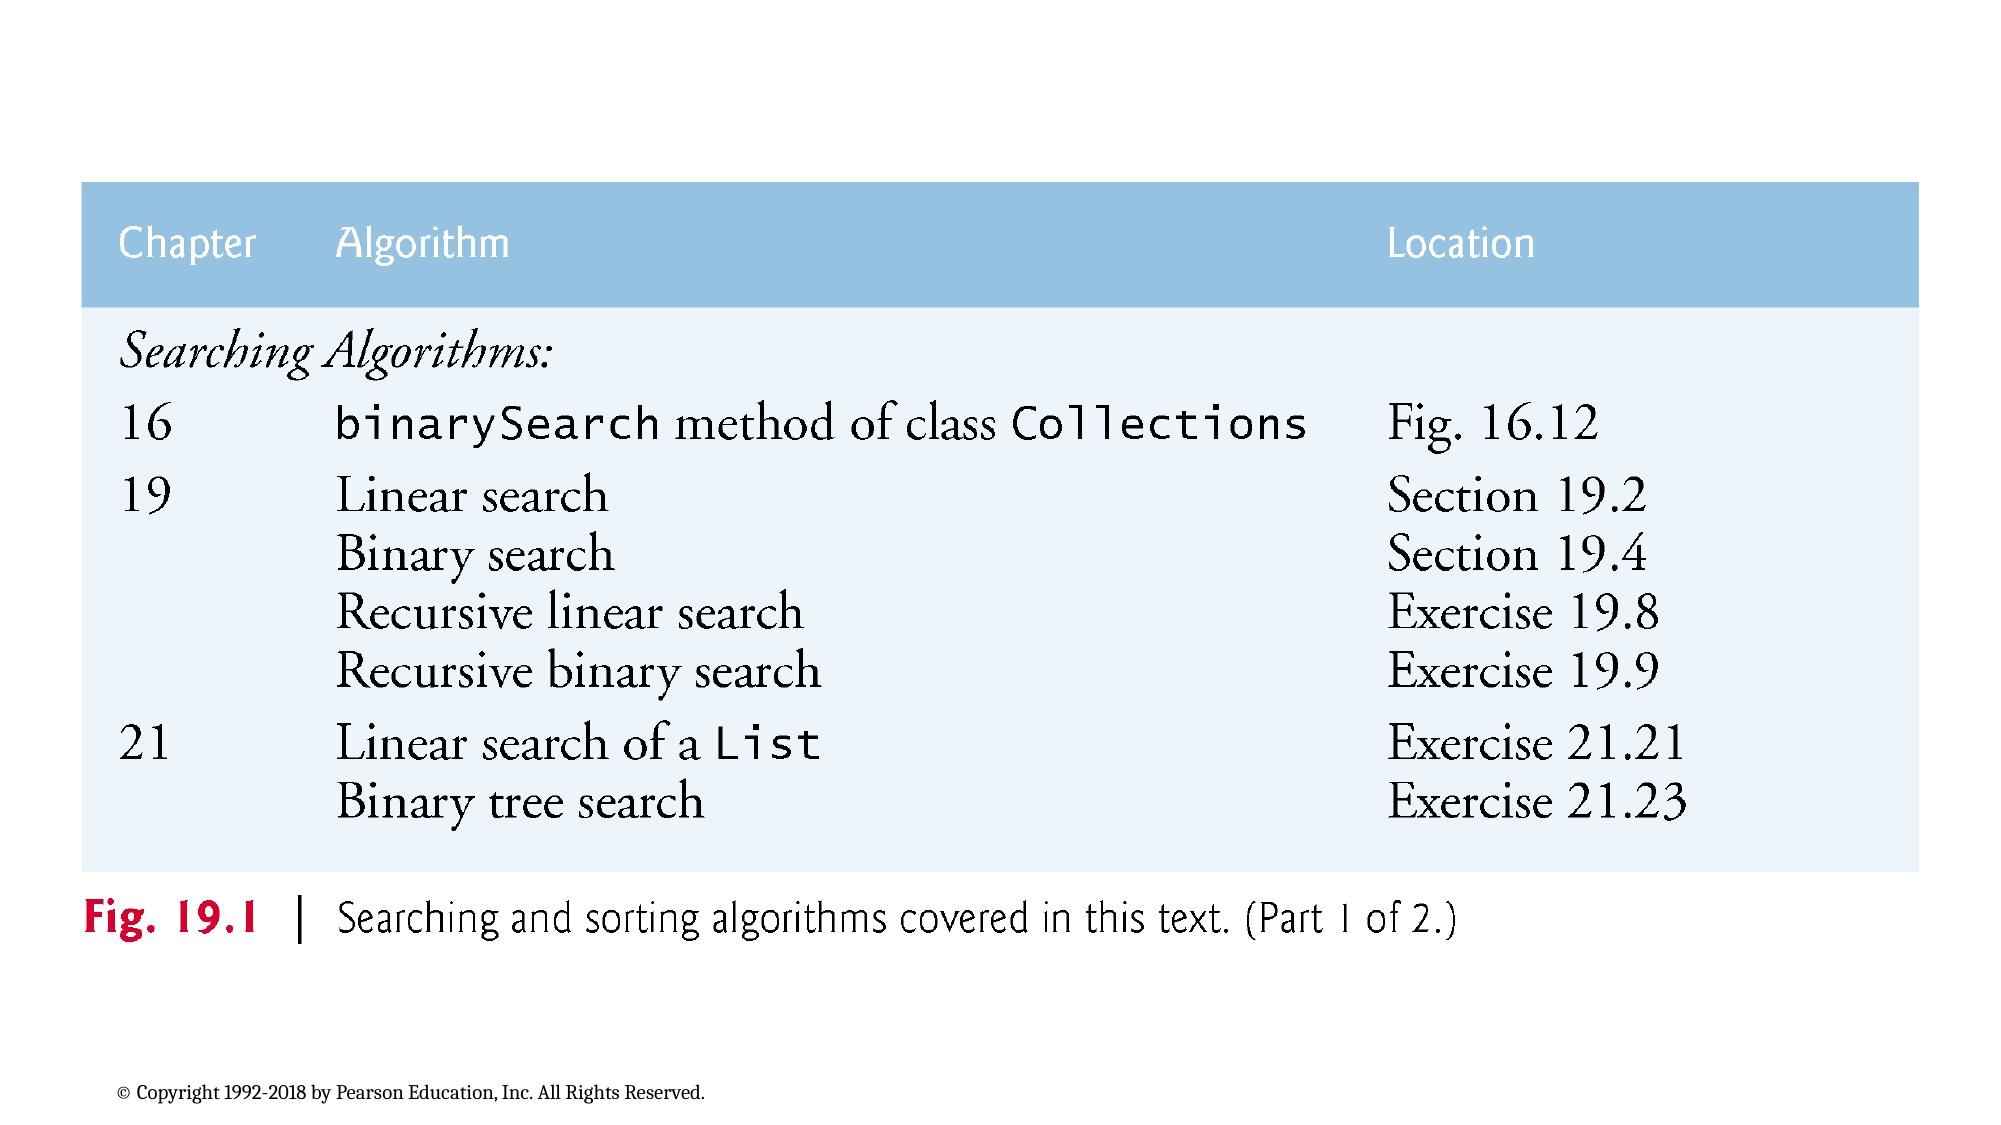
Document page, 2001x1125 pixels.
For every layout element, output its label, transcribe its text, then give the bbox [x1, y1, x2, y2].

picture [0, 99, 2000, 1025]
footer © Copyright 1992-2018 by Pearson Education, Inc. All Rights Reserved. [99, 1051, 1473, 1112]
